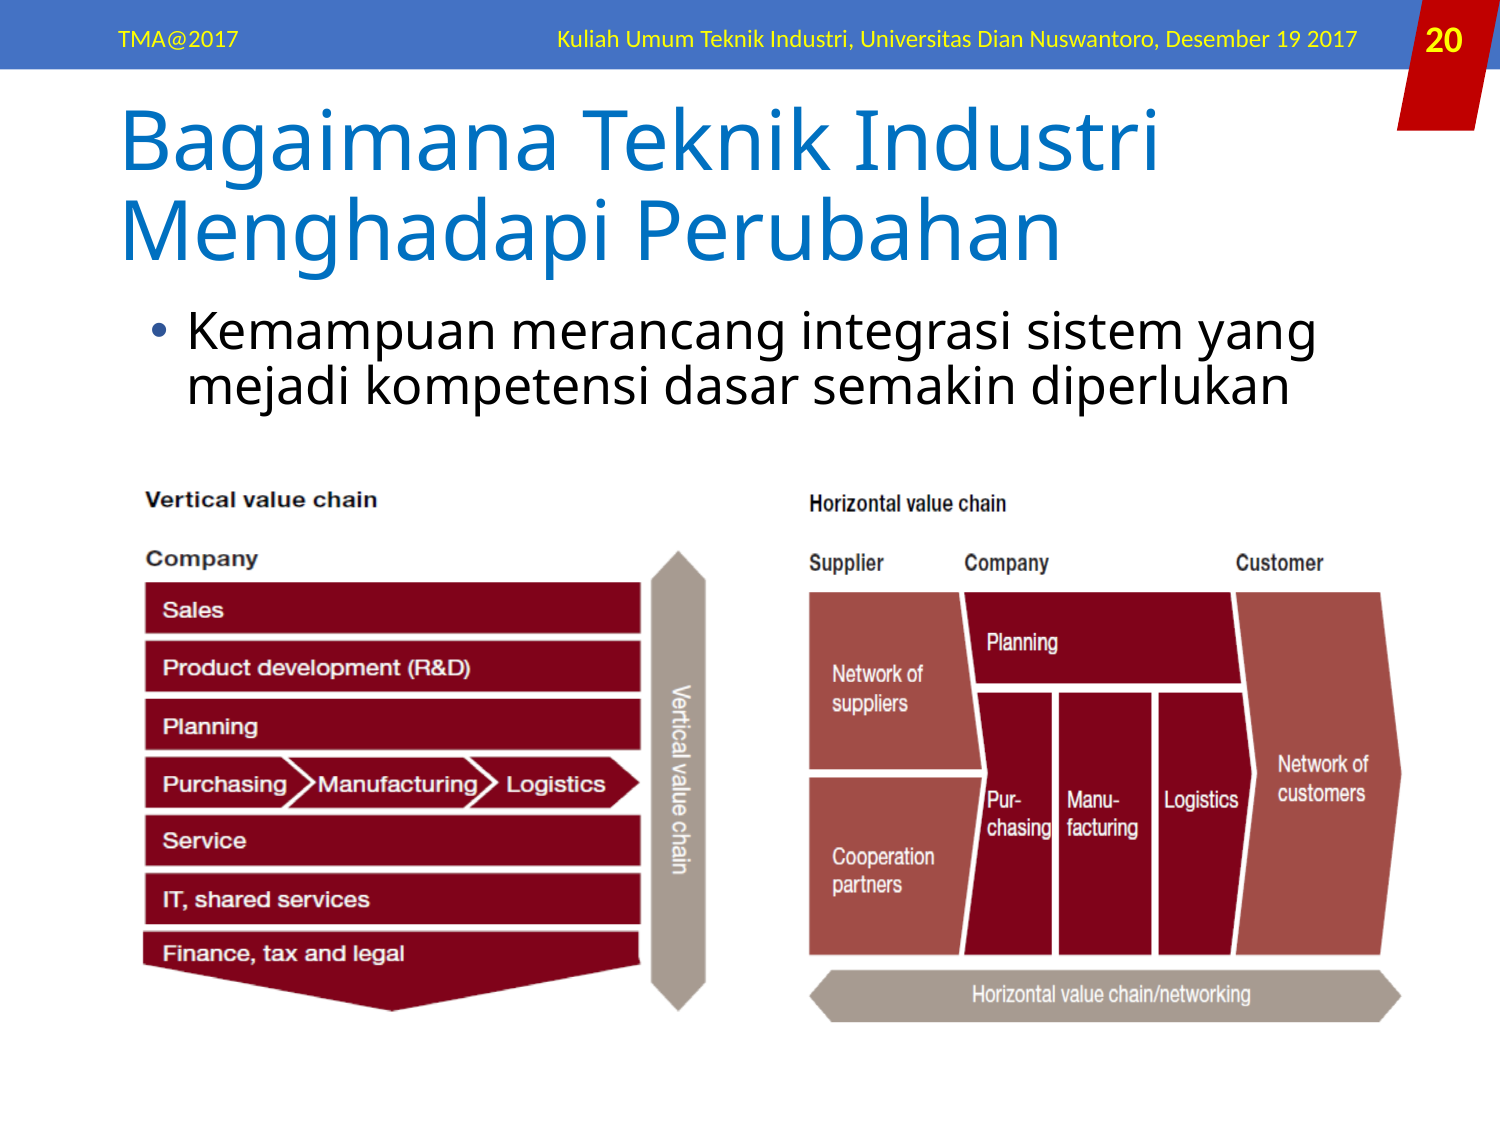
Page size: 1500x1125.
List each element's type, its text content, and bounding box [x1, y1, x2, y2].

slide_number TMA@2017 [103, 7, 400, 68]
picture [134, 455, 736, 1043]
list Kemampuan merancang integrasi sistem yang mejadi kompetensi dasar semakin diperlukan [135, 297, 1423, 463]
picture [765, 464, 1406, 1076]
title Bagaimana Teknik Industri Menghadapi Perubahan [103, 79, 1397, 297]
footer Kuliah Umum Teknik Industri, Universitas Dian Nuswantoro, Desember 19 2017 [502, 7, 1375, 68]
slide_number 20 [1396, 7, 1478, 68]
